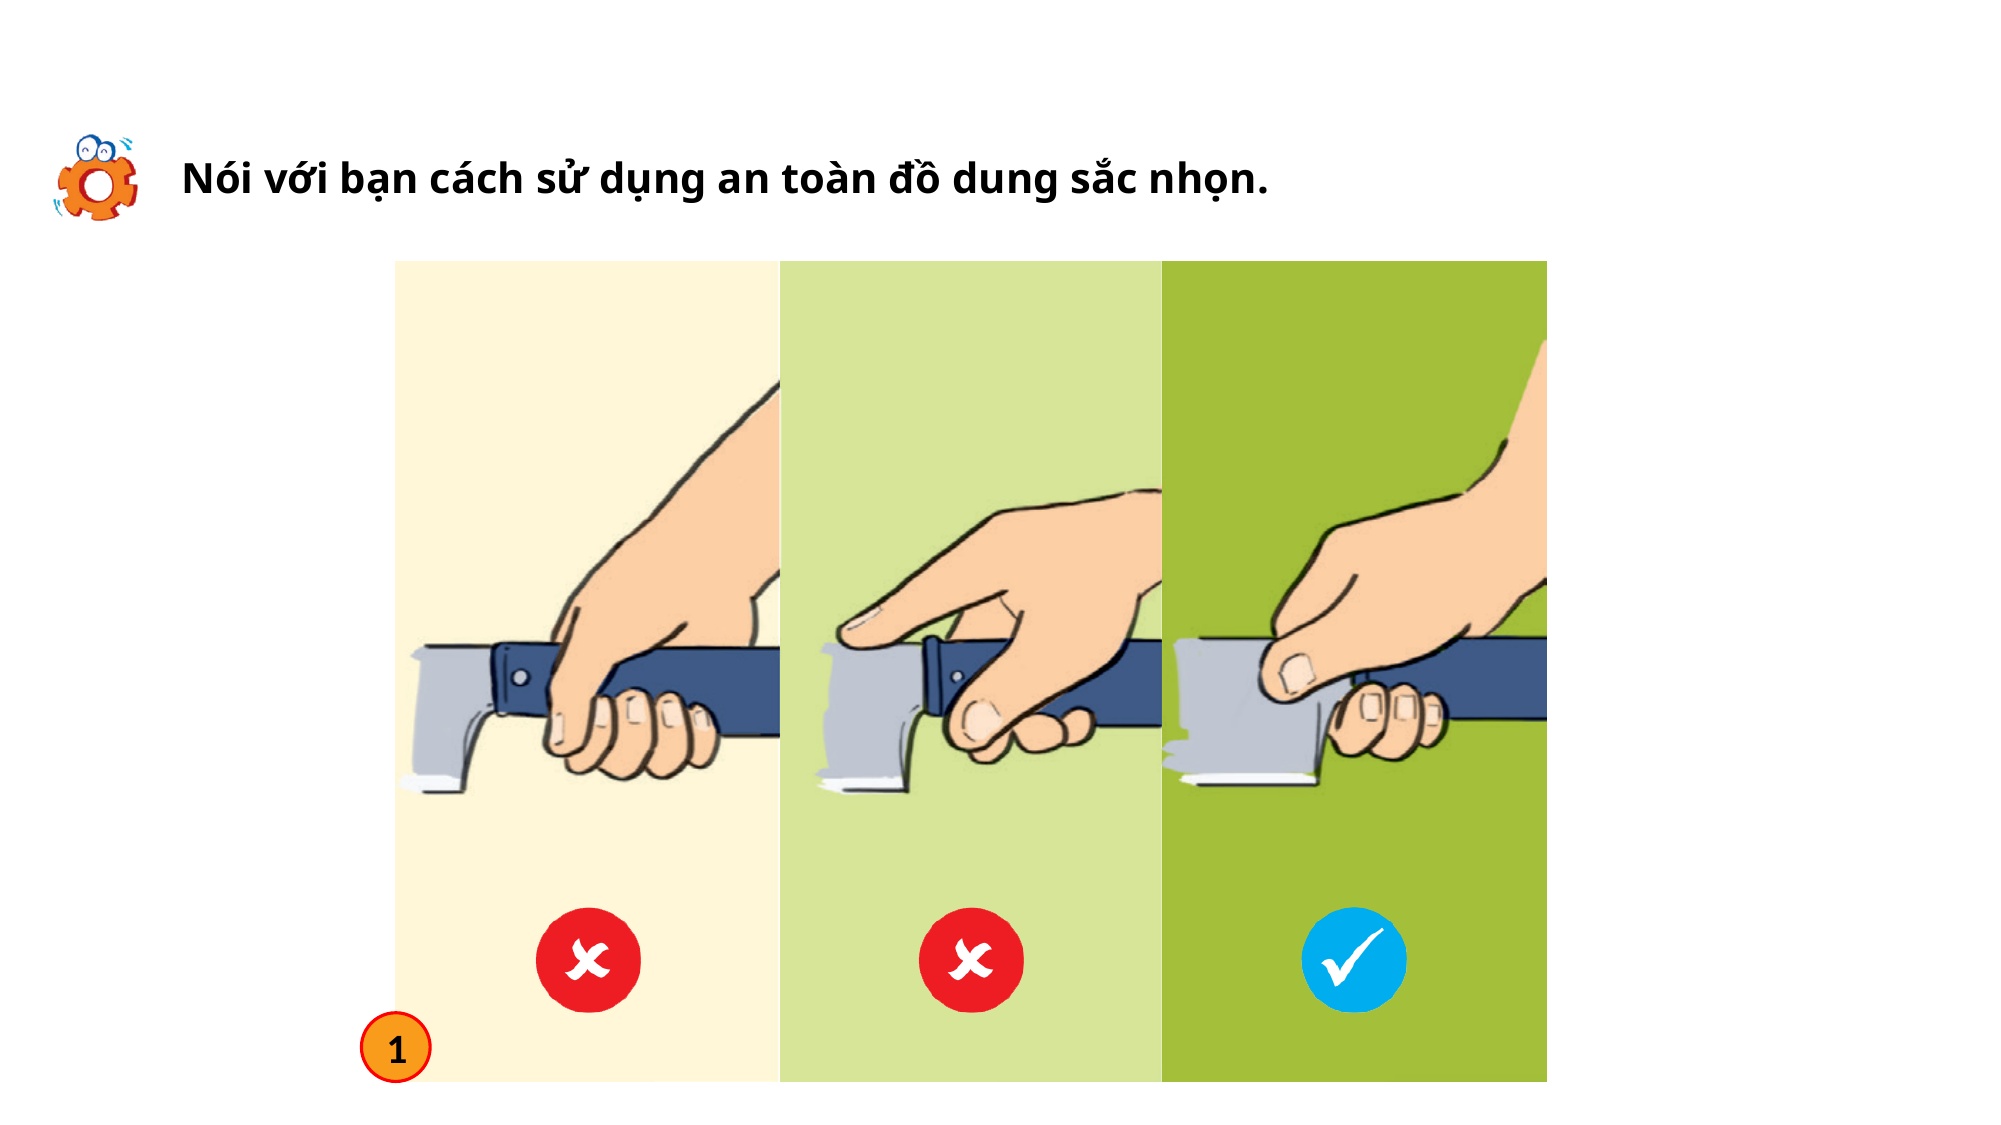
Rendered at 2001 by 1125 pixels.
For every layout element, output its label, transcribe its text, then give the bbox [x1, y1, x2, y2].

picture [53, 134, 138, 221]
text_box Nói với bạn cách sử dụng an toàn đồ dung sắc nhọn. [166, 144, 1776, 210]
picture [395, 261, 1547, 1082]
text_box 1 [360, 1011, 402, 1083]
